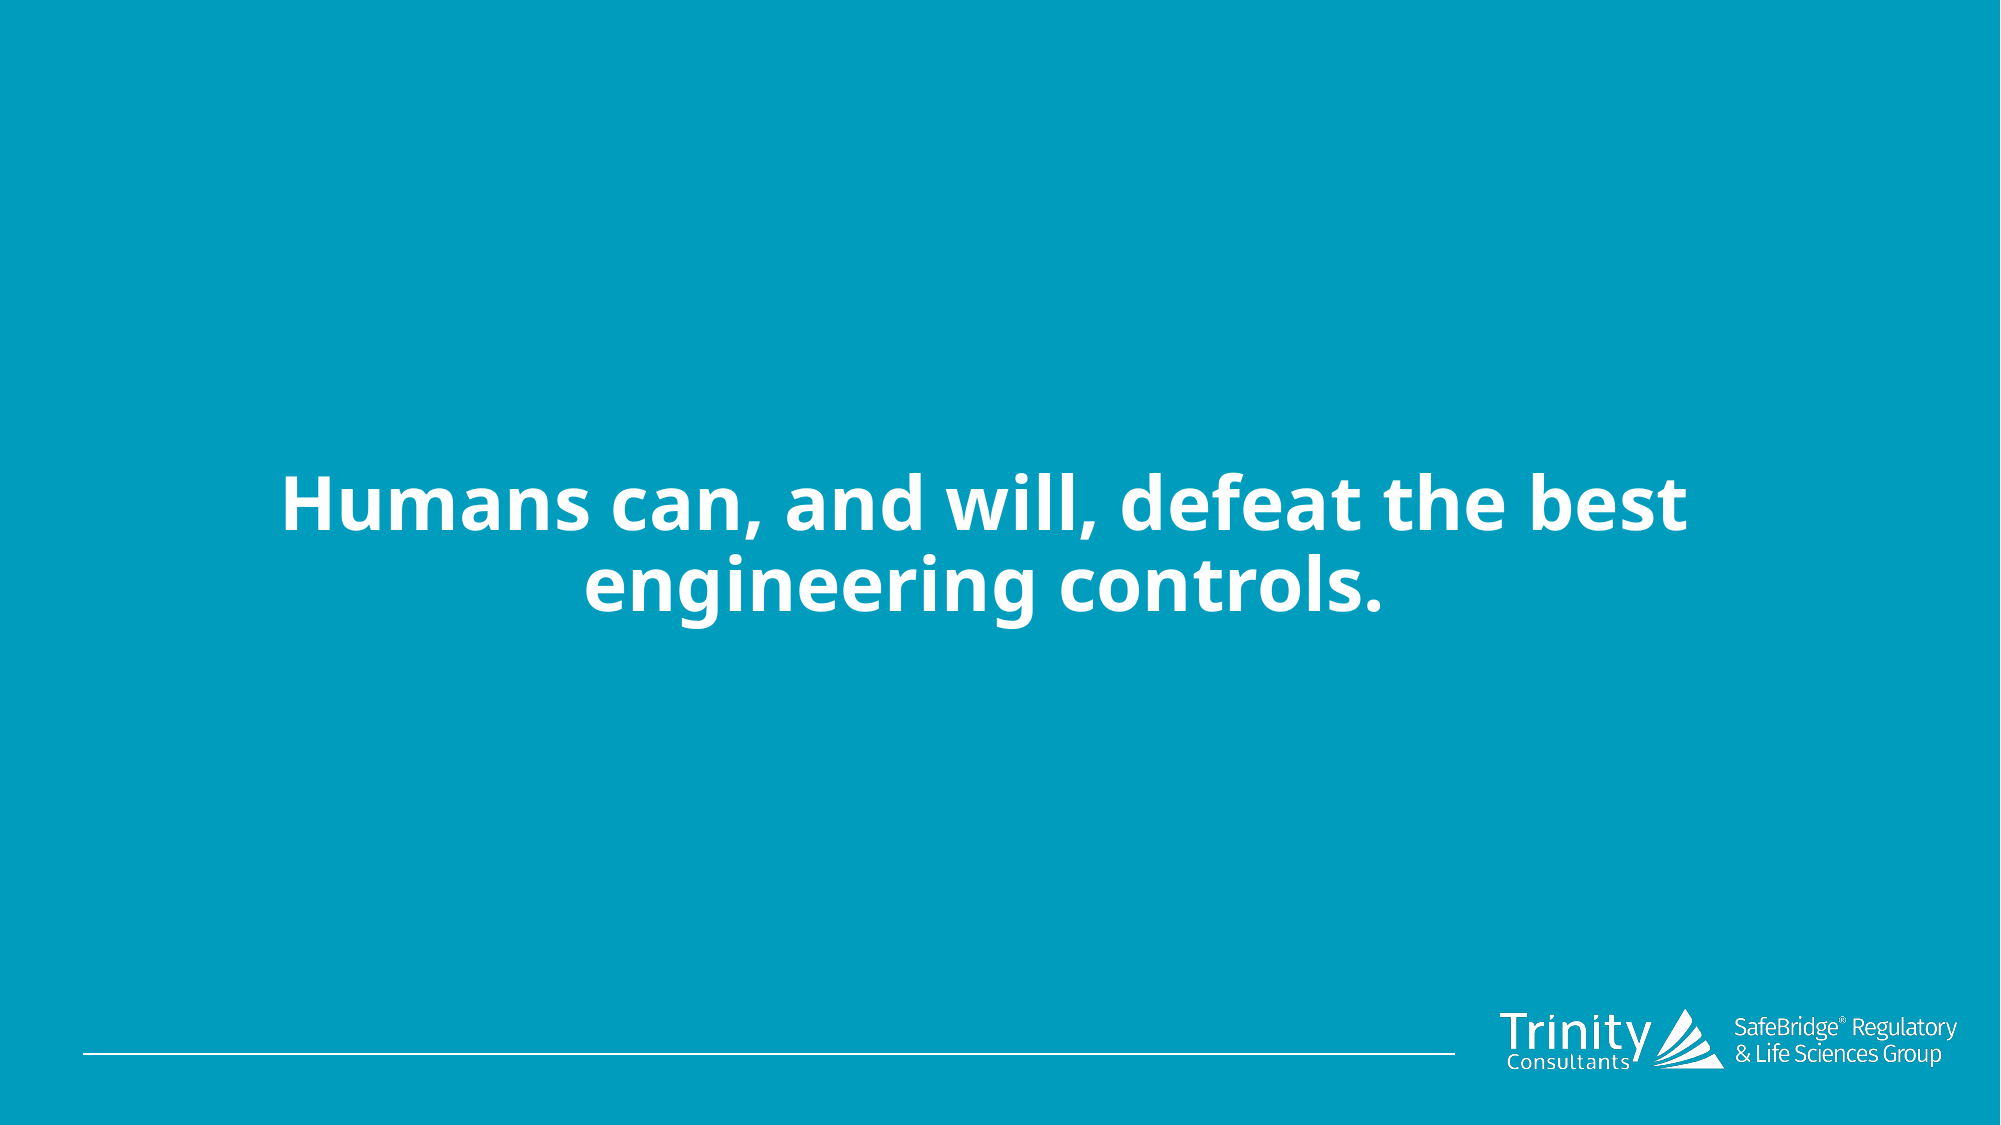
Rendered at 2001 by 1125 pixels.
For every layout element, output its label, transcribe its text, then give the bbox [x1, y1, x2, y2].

picture [1500, 1008, 1957, 1069]
list Humans can, and will, defeat the best engineering controls. [38, 285, 1931, 809]
